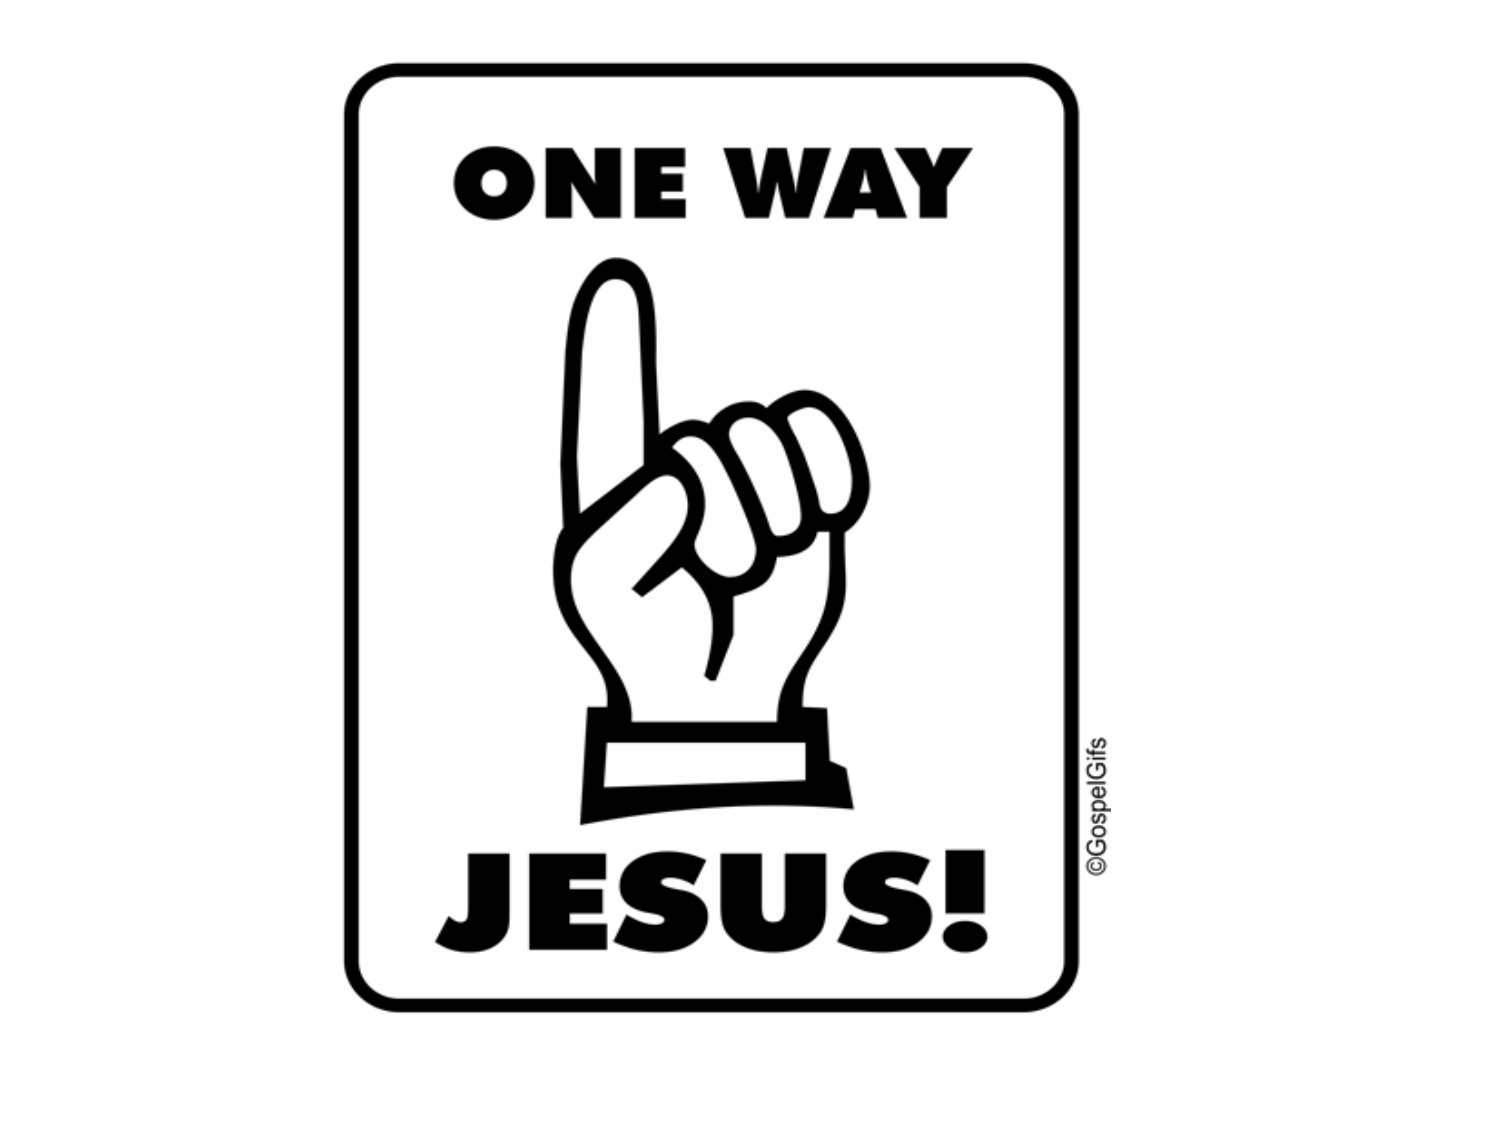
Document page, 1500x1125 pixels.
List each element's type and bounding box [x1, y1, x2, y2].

picture [312, 37, 1111, 1049]
